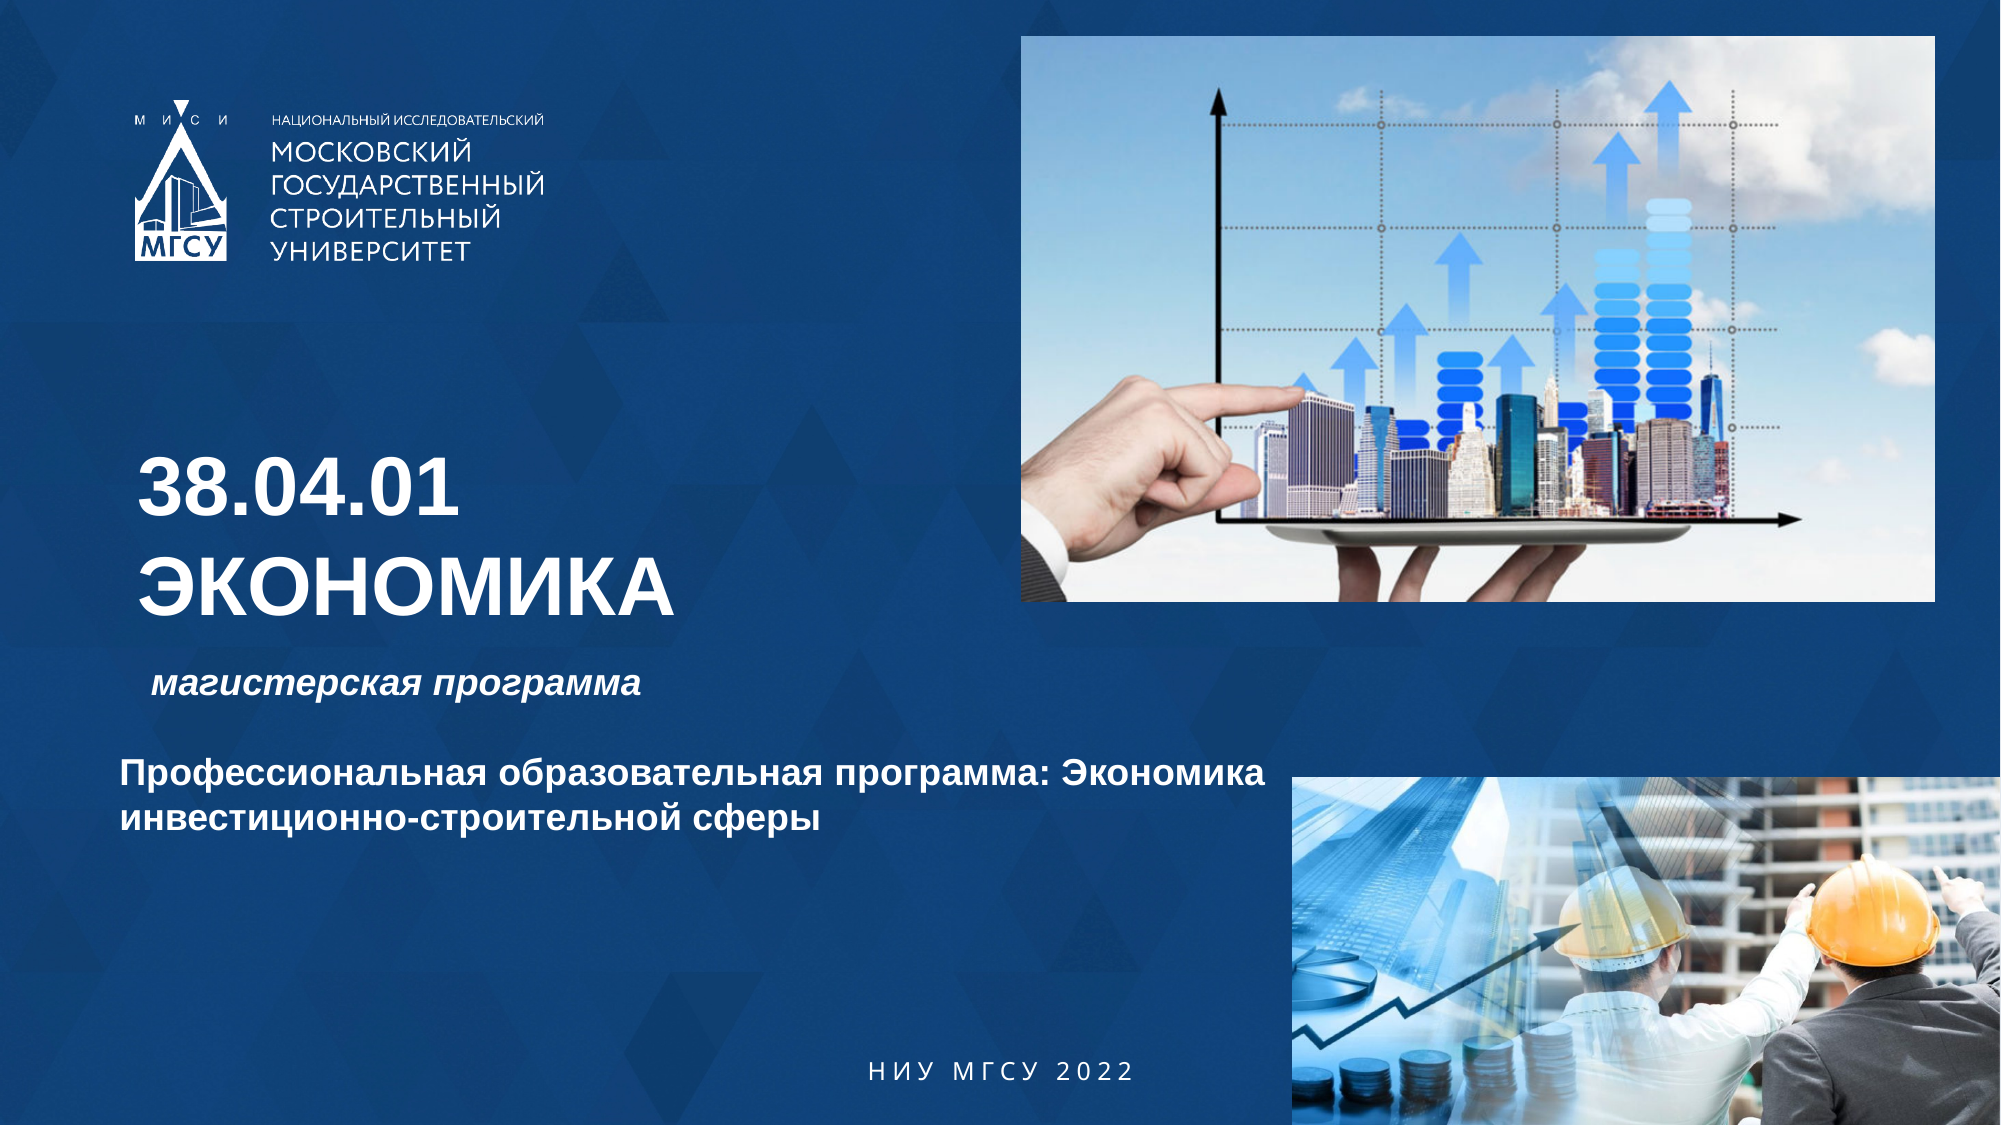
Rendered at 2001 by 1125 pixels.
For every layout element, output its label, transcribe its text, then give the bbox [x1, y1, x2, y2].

text_box НИУ МГСУ 2022 [852, 1047, 1148, 1093]
text_box 38.04.01 ЭКОНОМИКА [122, 474, 1020, 591]
text_box магистерская программа [135, 650, 286, 711]
text_box Профессиональная образовательная программа: Экономика инвестиционно-строительной сферы [104, 740, 1311, 846]
picture [0, 0, 2001, 1125]
